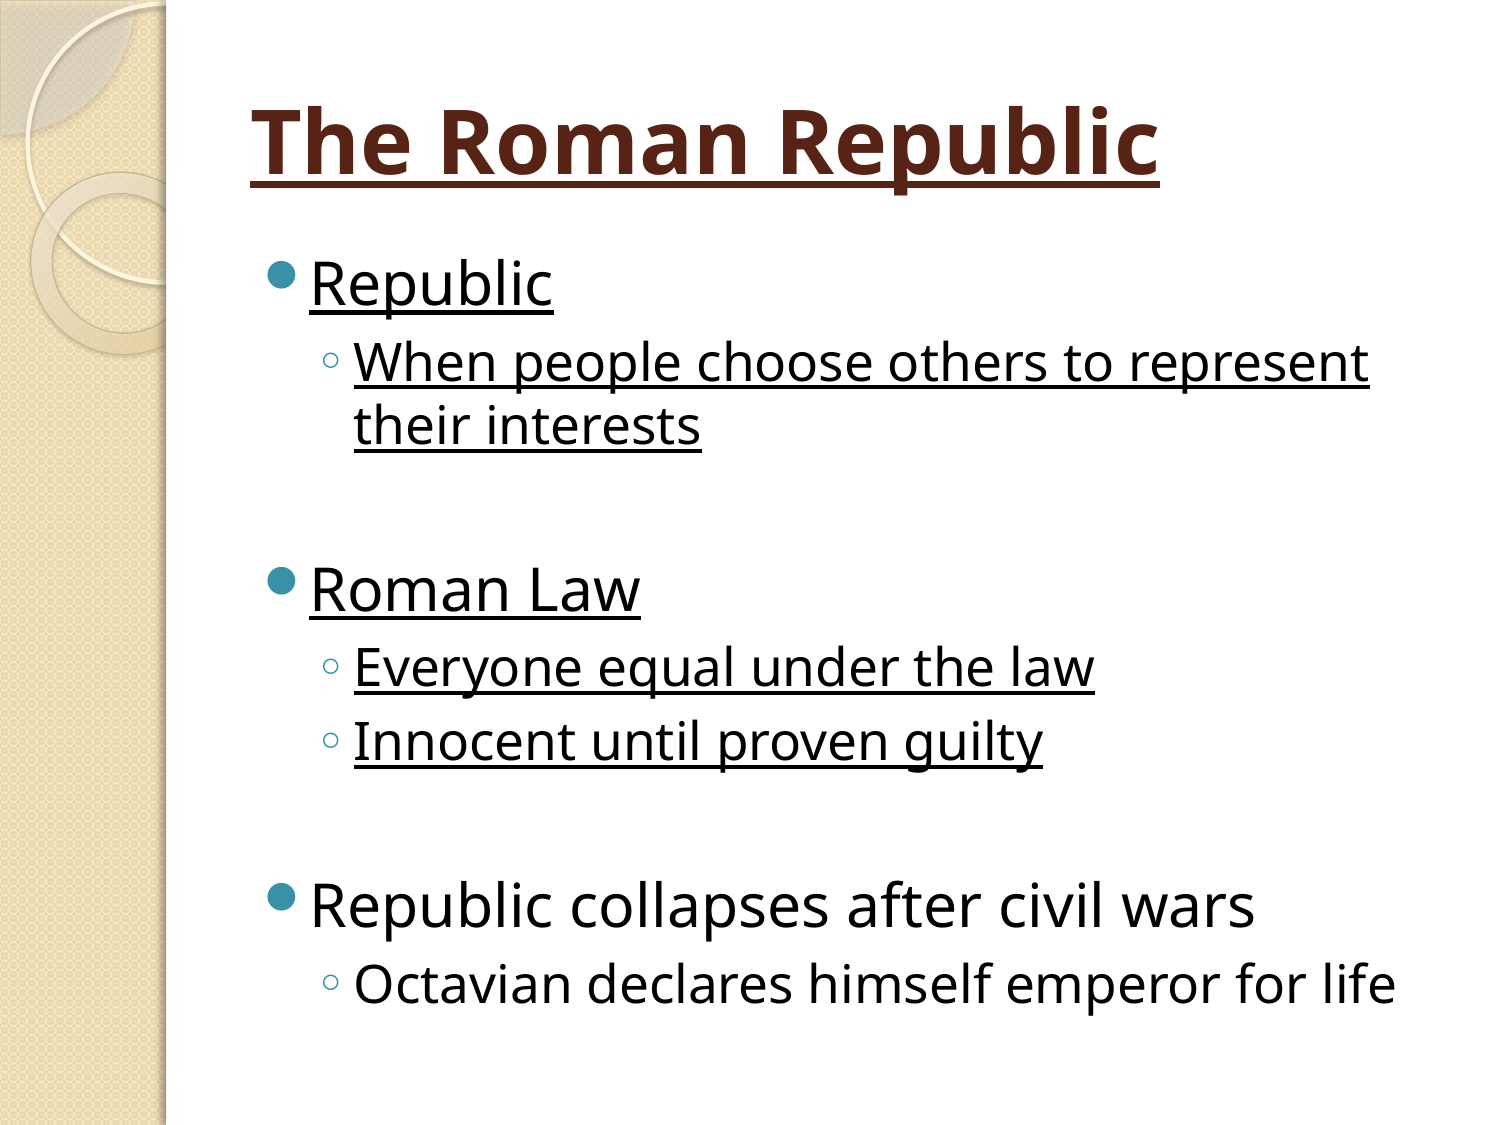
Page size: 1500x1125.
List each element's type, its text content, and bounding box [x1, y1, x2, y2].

title The Roman Republic [235, 45, 1466, 233]
list Republic When people choose others to represent their interests Roman Law Everyone equal under the law Innocent until proven guilty Republic collapses after civil wars Octavian declares himself emperor for life [235, 237, 1466, 1025]
